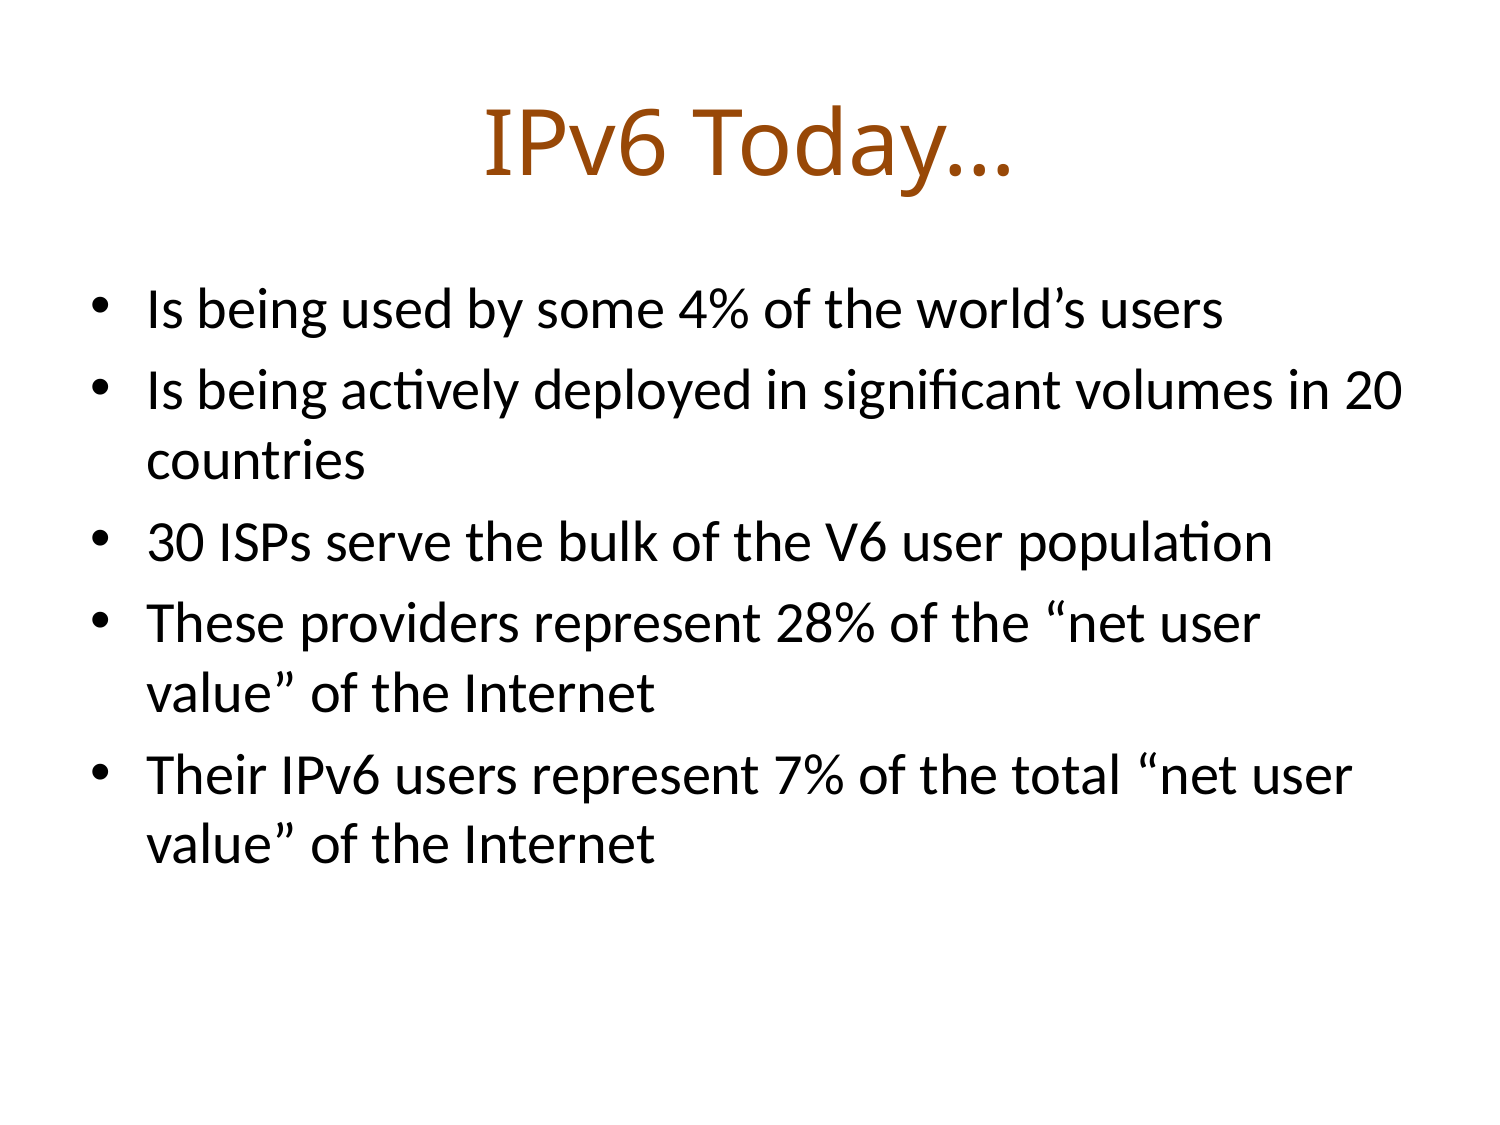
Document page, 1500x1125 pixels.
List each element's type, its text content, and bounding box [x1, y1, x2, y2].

title IPv6 Today… [75, 45, 1425, 233]
list Is being used by some 4% of the world’s users Is being actively deployed in significant volumes in 20 countries 30 ISPs serve the bulk of the V6 user population These providers represent 28% of the “net user value” of the Internet Their IPv6 users represent 7% of the total “net user value” of the Internet [75, 262, 1425, 1005]
